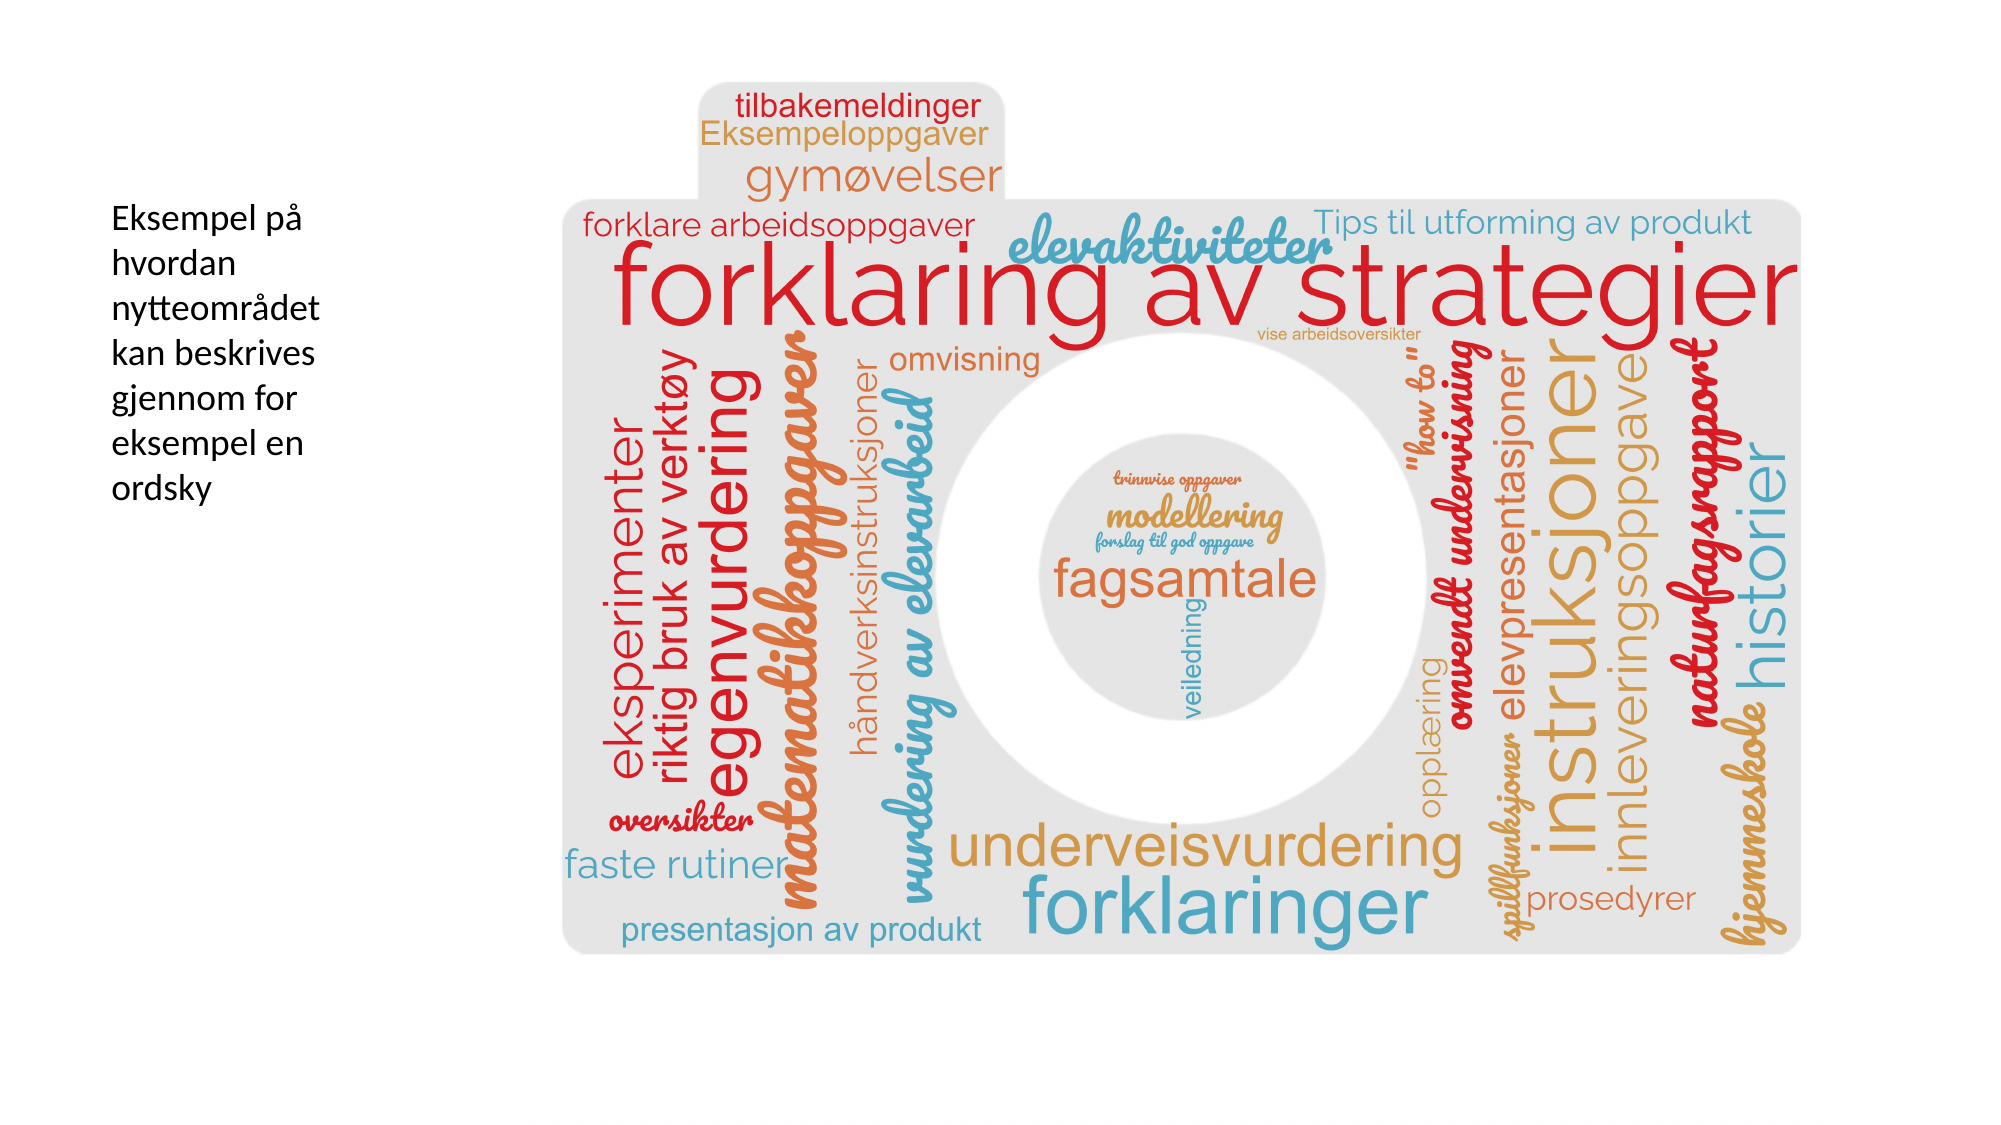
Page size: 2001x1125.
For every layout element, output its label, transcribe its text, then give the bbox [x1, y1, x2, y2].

picture [529, 0, 1834, 1125]
text_box Eksempel på hvordan nytteområdet kan beskrives gjennom for eksempel en ordsky [96, 185, 383, 516]
